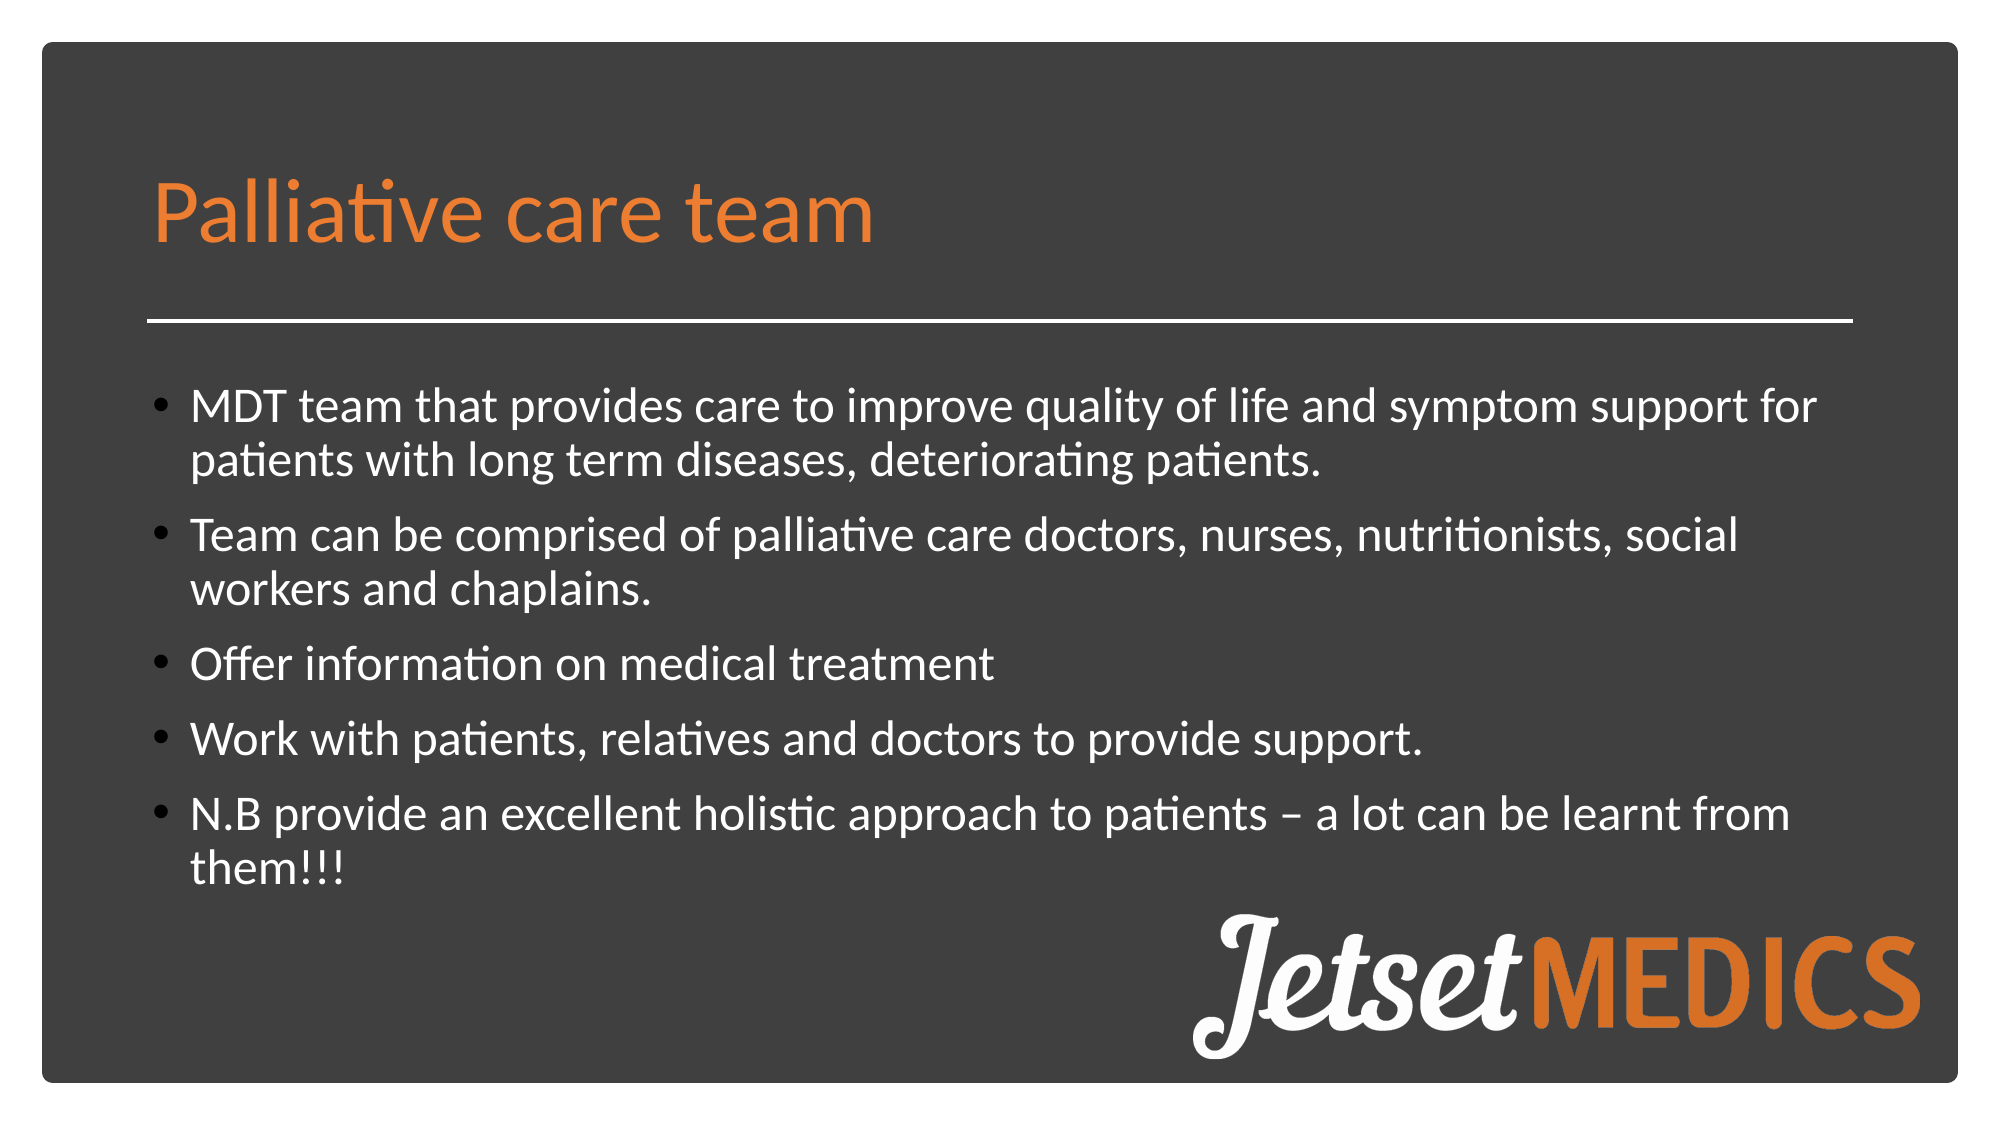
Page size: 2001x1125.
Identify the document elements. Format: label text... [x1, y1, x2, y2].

title Palliative care team [137, 103, 1863, 322]
text_box [51, 50, 1949, 1074]
picture [1165, 632, 1948, 1125]
list MDT team that provides care to improve quality of life and symptom support for patients with long term diseases, deteriorating patients. Team can be comprised of palliative care doctors, nurses, nutritionists, social workers and chaplains. Offer information on medical treatment Work with patients, relatives and doctors to provide support. N.B provide an excellent holistic approach to patients – a lot can be learnt from them!!! [137, 372, 1863, 973]
